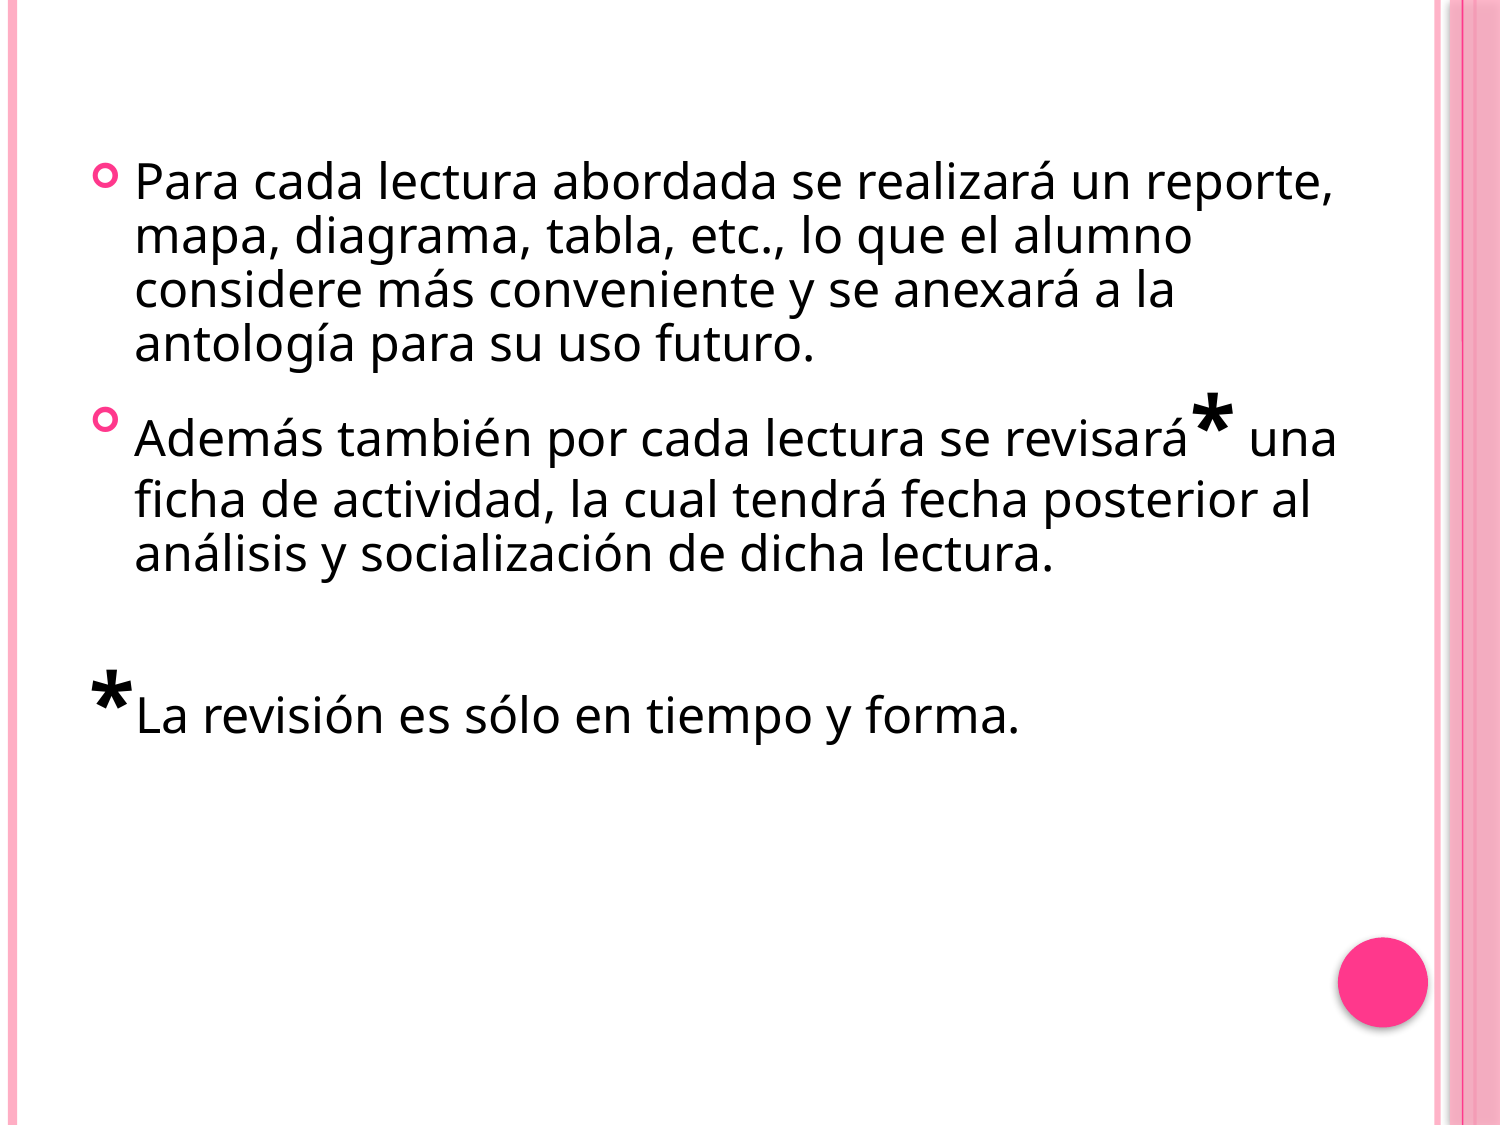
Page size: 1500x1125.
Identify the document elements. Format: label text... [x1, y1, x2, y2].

list Para cada lectura abordada se realizará un reporte, mapa, diagrama, tabla, etc., lo que el alumno considere más conveniente y se anexará a la antología para su uso futuro. Además también por cada lectura se revisará* una ficha de actividad, la cual tendrá fecha posterior al análisis y socialización de dicha lectura. *La revisión es sólo en tiempo y forma. [75, 148, 1425, 1059]
